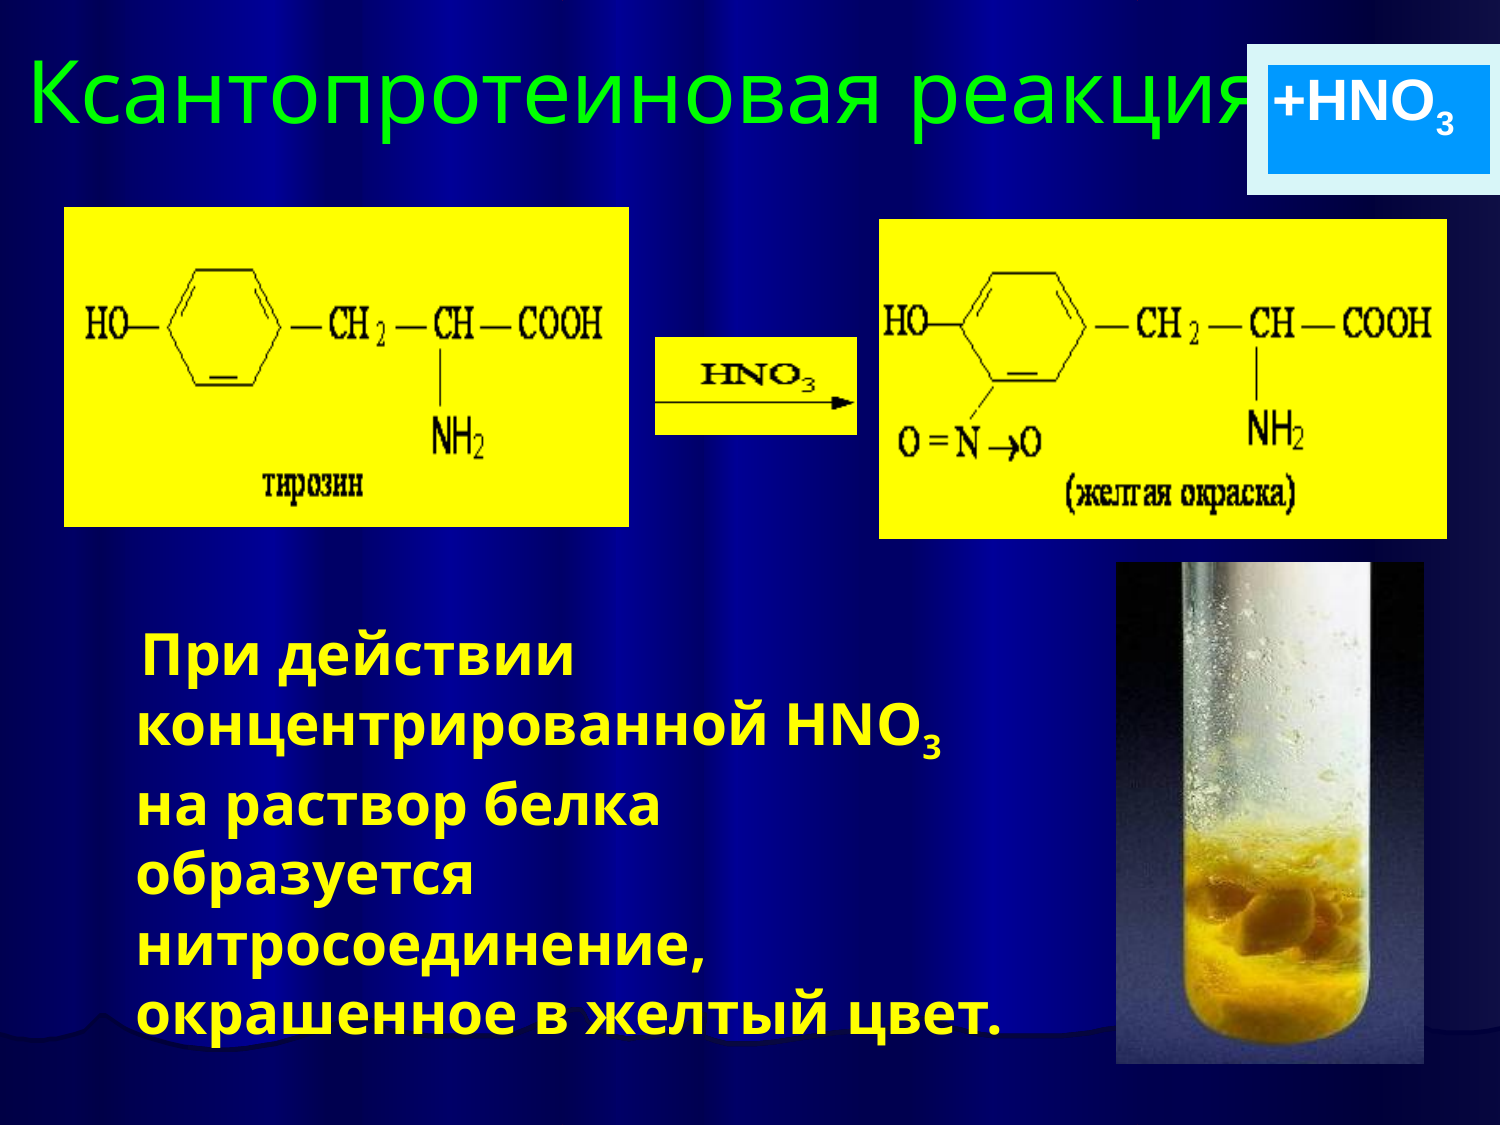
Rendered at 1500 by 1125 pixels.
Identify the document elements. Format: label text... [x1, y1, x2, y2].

text_box При действии концентрированной НNО3 на раствор белка образуется нитросоединение, окрашенное в желтый цвет. [64, 609, 1022, 1012]
picture [1115, 562, 1424, 1064]
picture [879, 219, 1447, 540]
text_box +HNO3 [1257, 54, 1500, 185]
title Ксантопротеиновая реакция [0, 42, 1294, 150]
picture [64, 207, 630, 527]
picture [655, 337, 857, 436]
